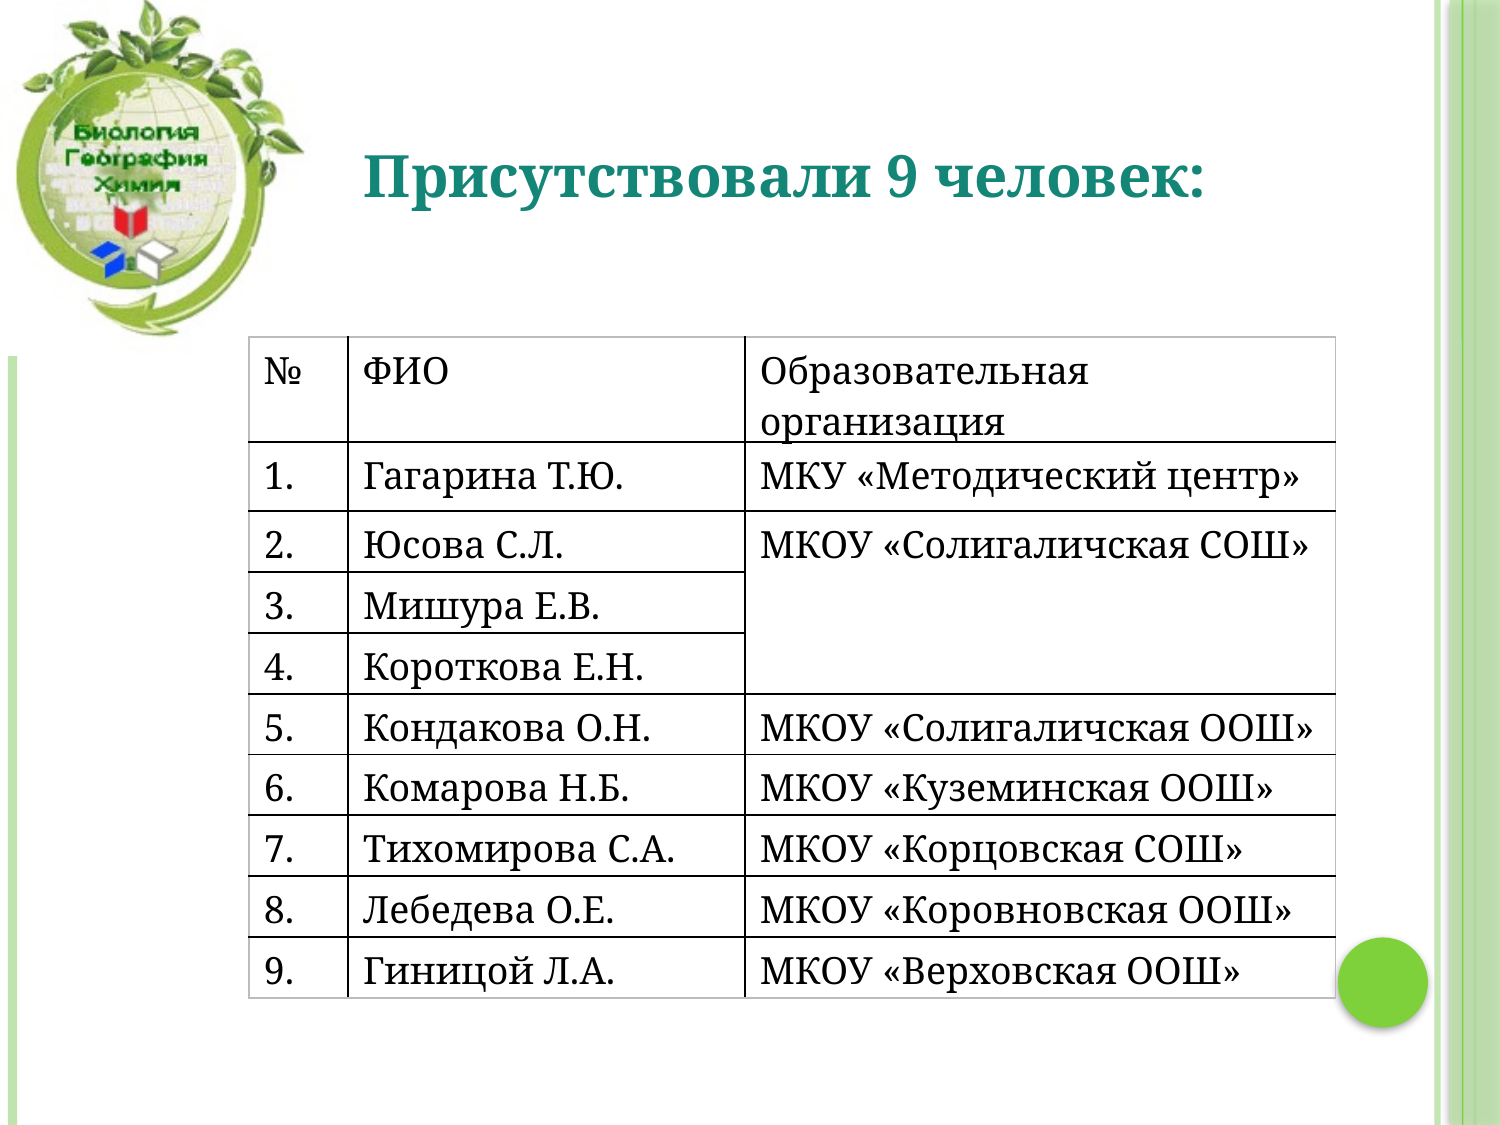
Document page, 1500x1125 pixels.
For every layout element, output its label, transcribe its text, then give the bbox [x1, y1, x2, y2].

table_cell МКОУ «Коровновская ООШ» [746, 877, 1335, 936]
table_cell 9. [250, 938, 347, 997]
table_cell Тихомирова С.А. [349, 816, 744, 875]
table_cell МКОУ «Корцовская СОШ» [746, 816, 1335, 875]
table_cell Юсова С.Л. [349, 512, 744, 571]
table_cell 1. [250, 443, 347, 510]
table_cell МКОУ «Куземинская ООШ» [746, 755, 1335, 814]
text_box Присутствовали 9 человек: [349, 61, 1377, 357]
table_cell МКОУ «Солигаличская СОШ» [746, 512, 1335, 693]
table_header Образовательная организация [746, 338, 1335, 441]
table_cell Гиницой Л.А. [349, 938, 744, 997]
table_cell 8. [250, 877, 347, 936]
table_cell Короткова Е.Н. [349, 634, 744, 693]
table_header ФИО [349, 338, 744, 441]
table_cell 7. [250, 816, 347, 875]
table_cell 6. [250, 755, 347, 814]
table_cell МКОУ «Верховская ООШ» [746, 938, 1335, 997]
table_cell Гагарина Т.Ю. [349, 443, 744, 510]
table_cell МКОУ «Солигаличская ООШ» [746, 695, 1335, 754]
table_cell 2. [250, 512, 347, 571]
picture [0, 0, 312, 356]
table_cell 5. [250, 695, 347, 754]
table_cell МКУ «Методический центр» [746, 443, 1335, 510]
table_header № [250, 338, 347, 441]
table_cell Комарова Н.Б. [349, 755, 744, 814]
table_cell Мишура Е.В. [349, 573, 744, 632]
table_cell 4. [250, 634, 347, 693]
table_cell 3. [250, 573, 347, 632]
table_cell Лебедева О.Е. [349, 877, 744, 936]
table_cell Кондакова О.Н. [349, 695, 744, 754]
